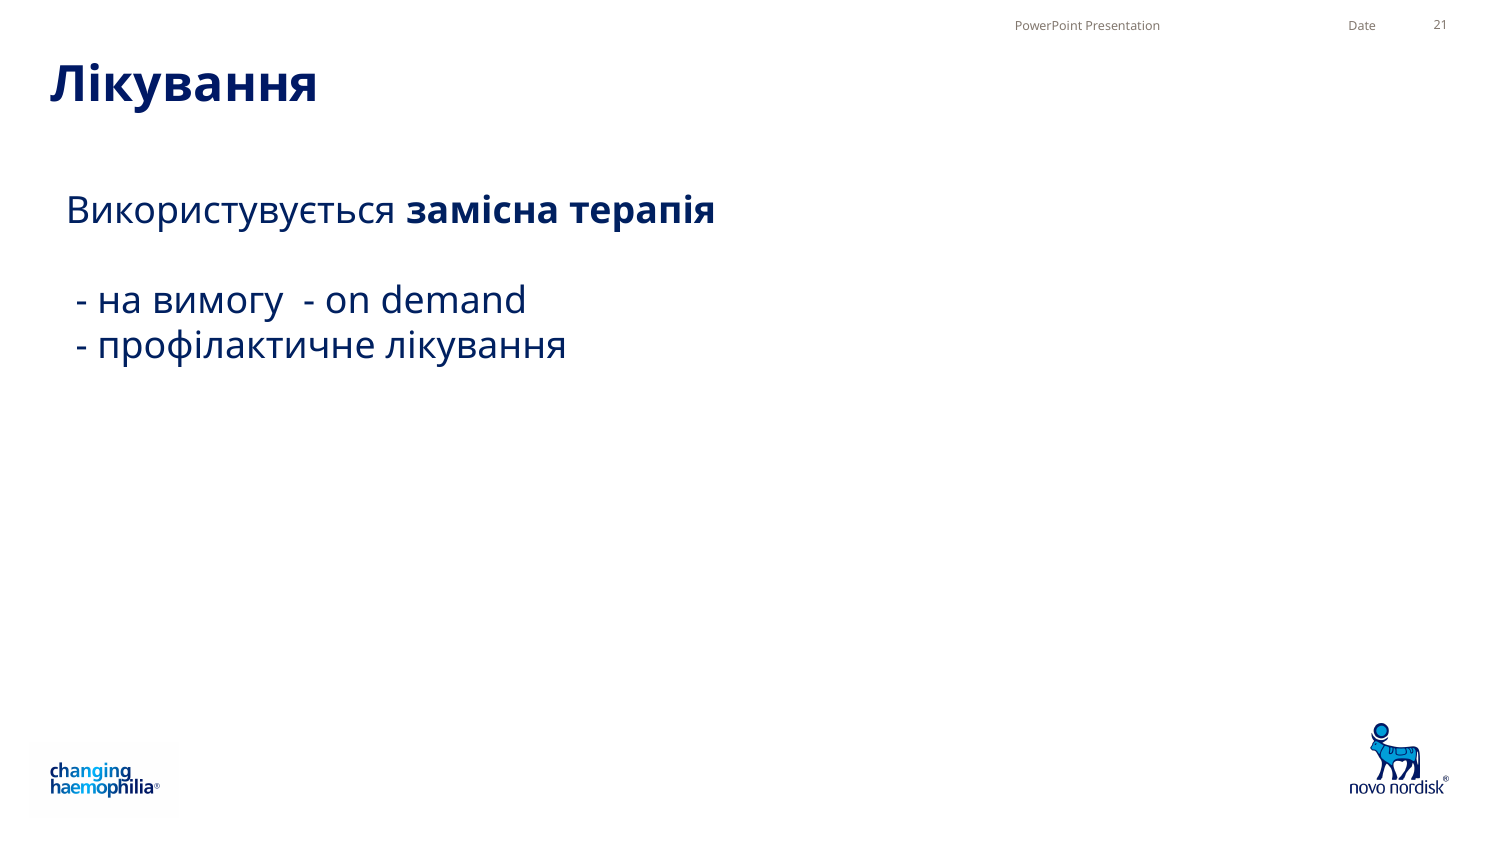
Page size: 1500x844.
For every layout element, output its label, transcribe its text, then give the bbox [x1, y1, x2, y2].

slide_number 21 [1396, 17, 1448, 34]
picture [29, 742, 179, 818]
footer PowerPoint Presentation [684, 17, 1161, 34]
slide_number Date [1178, 17, 1377, 34]
picture [1350, 723, 1449, 794]
text_box Використувується замісна терапія - на вимогу - on demand - профілактичне лікування [51, 178, 1447, 374]
title Лікування [50, 49, 1447, 114]
